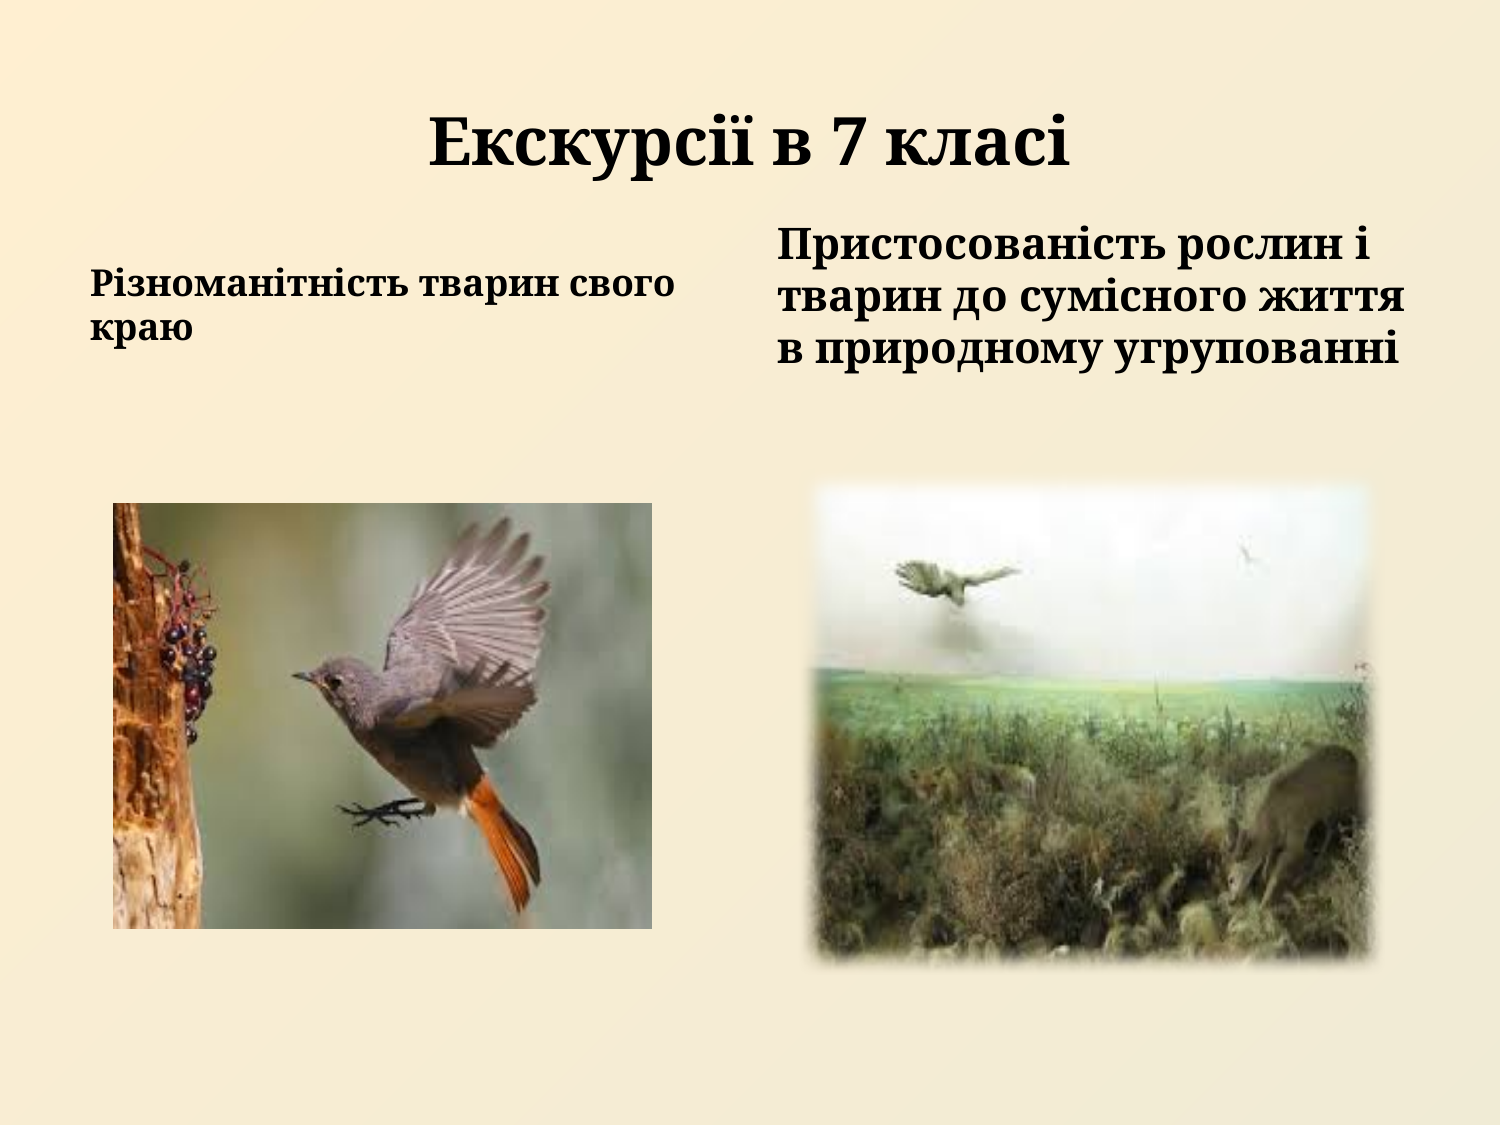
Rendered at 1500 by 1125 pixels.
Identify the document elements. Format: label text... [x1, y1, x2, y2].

list Різноманітність тварин свого краю [75, 251, 738, 357]
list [796, 467, 1386, 977]
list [112, 503, 652, 929]
list Пристосованість рослин і тварин до сумісного життя в природному угрупованні [761, 208, 1425, 386]
title Екскурсії в 7 класі [75, 45, 1425, 233]
